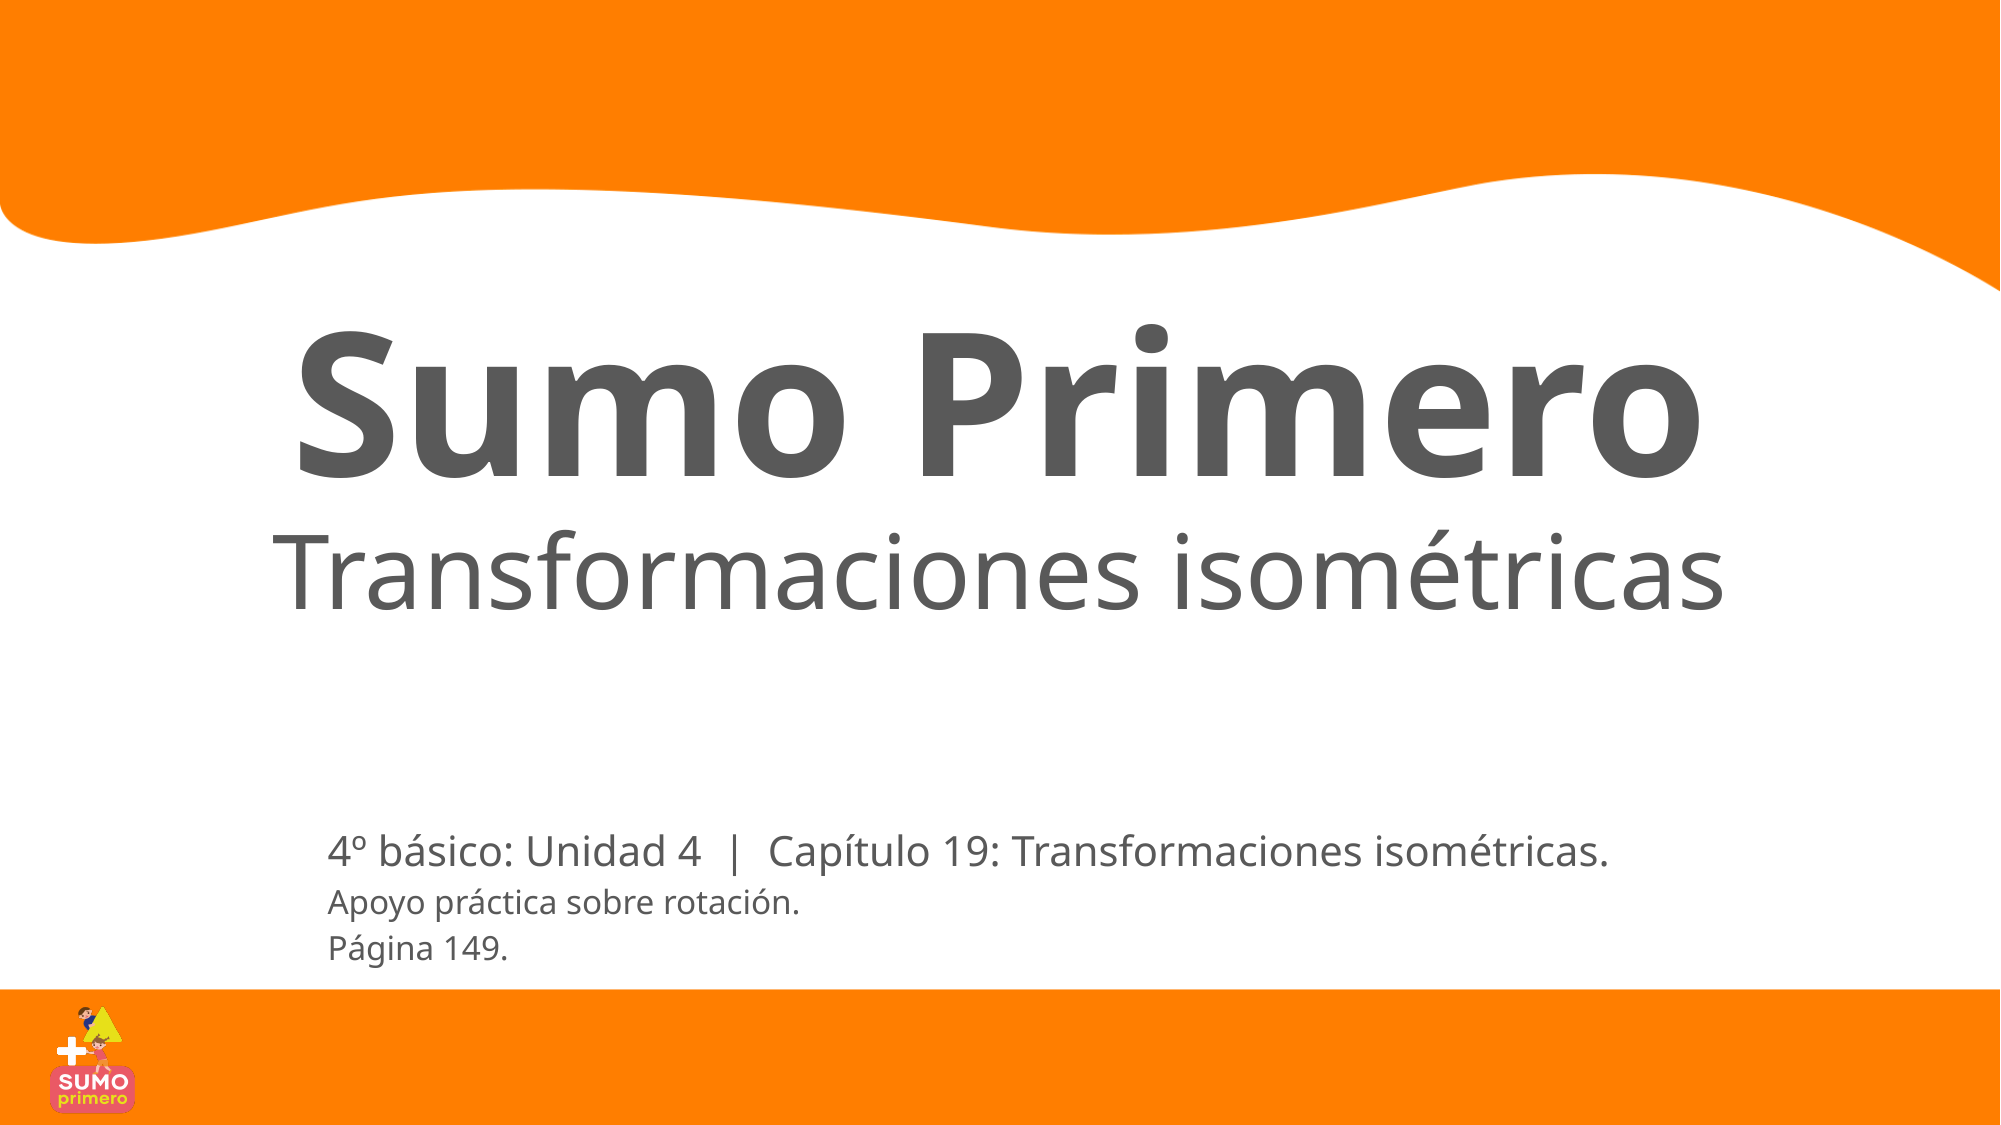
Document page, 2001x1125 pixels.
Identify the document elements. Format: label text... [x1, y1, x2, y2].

subtitle Sumo Primero [249, 276, 1750, 511]
text_box Transformaciones isométricas [249, 511, 1750, 640]
text_box 4º básico: Unidad 4 | Capítulo 19: Transformaciones isométricas. Apoyo práctica sobre rotación. Página 149. [312, 781, 1813, 1003]
picture [0, 0, 2000, 1125]
